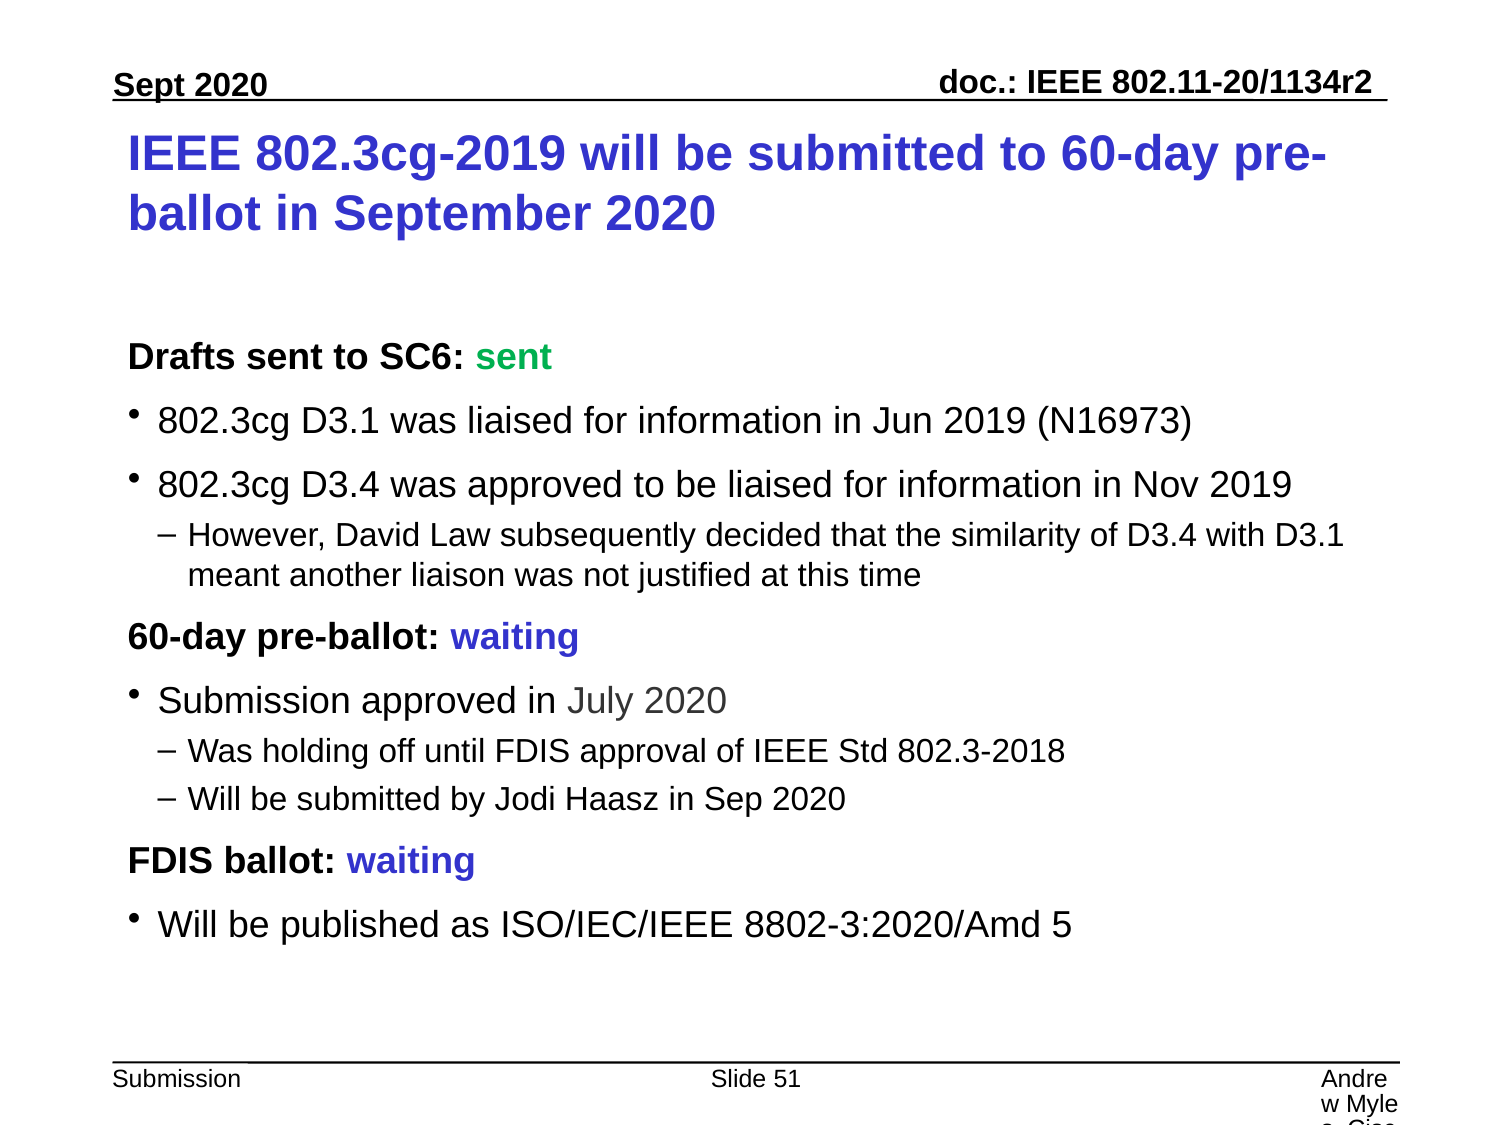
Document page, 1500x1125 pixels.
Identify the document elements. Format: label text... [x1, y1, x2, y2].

title IEEE 802.3cg-2019 will be submitted to 60-day pre-ballot in September 2020 [112, 112, 1388, 288]
list Drafts sent to SC6: sent 802.3cg D3.1 was liaised for information in Jun 2019 (N16973) 802.3cg D3.4 was approved to be liaised for information in Nov 2019 However, David Law subsequently decided that the similarity of D3.4 with D3.1 meant another liaison was not justified at this time 60-day pre-ballot: waiting Submission approved in July 2020 Was holding off until FDIS approval of IEEE Std 802.3-2018 Will be submitted by Jodi Haasz in Sep 2020 FDIS ballot: waiting Will be published as ISO/IEC/IEEE 8802-3:2020/Amd 5 [112, 324, 1388, 1000]
footer Andrew Myles, Cisco [1320, 1061, 1402, 1093]
slide_number Slide 51 [709, 1061, 803, 1093]
